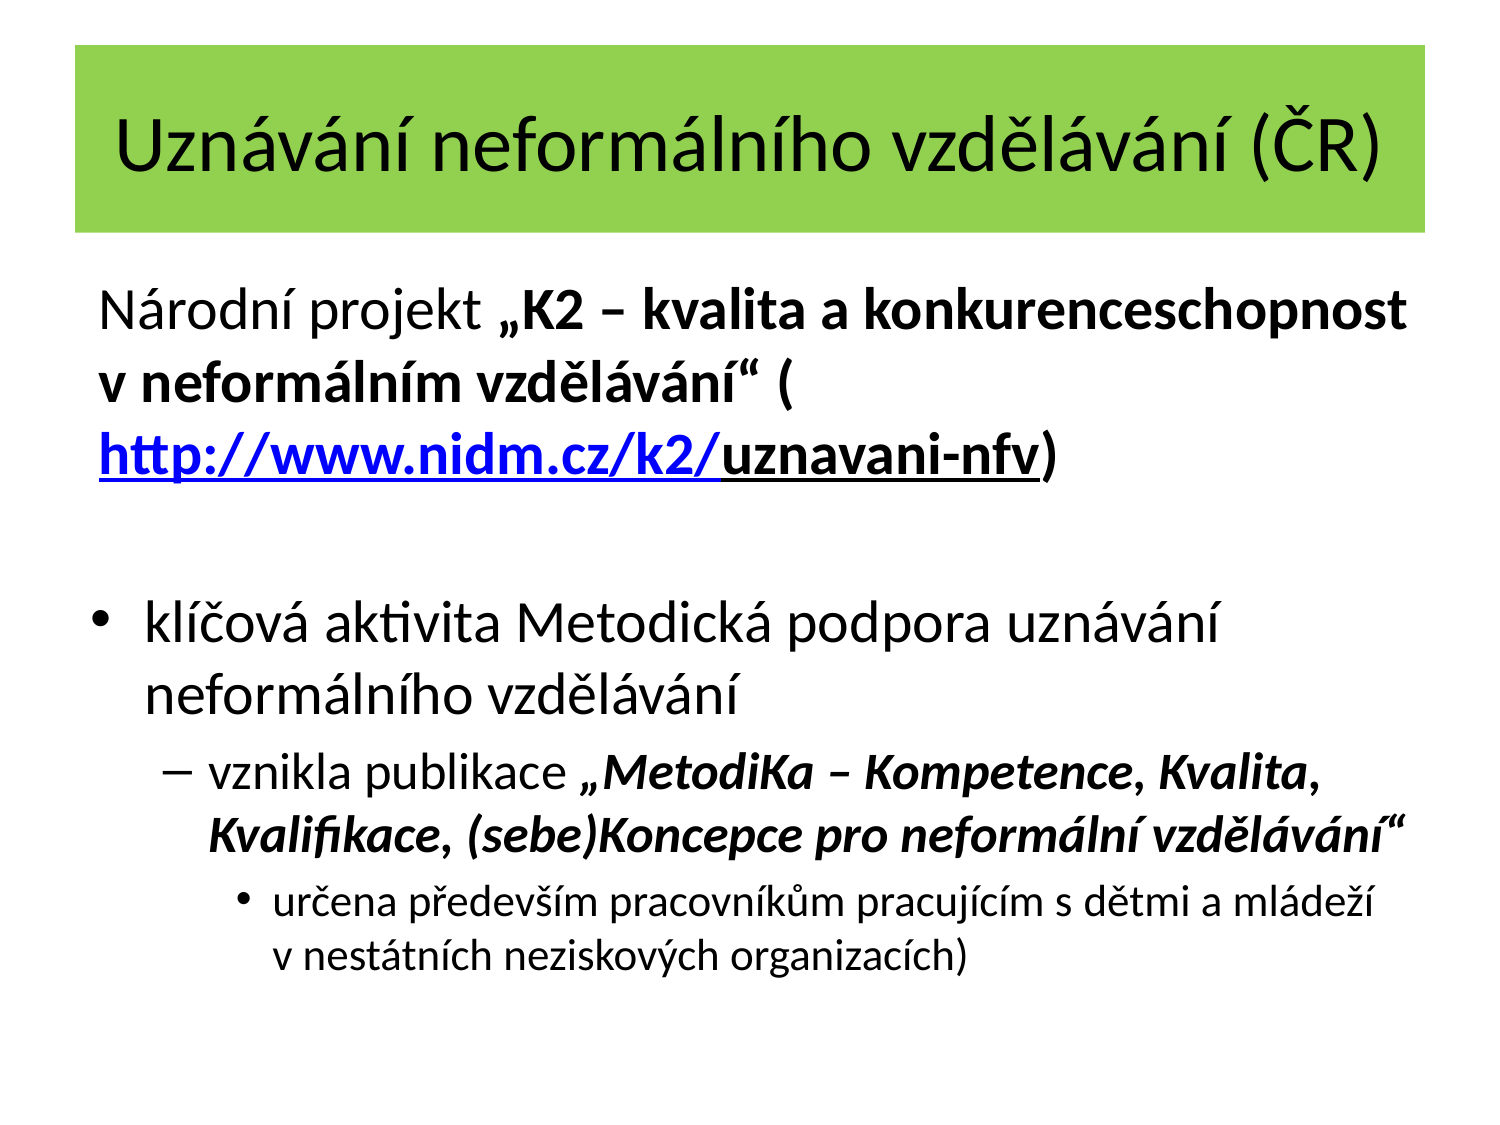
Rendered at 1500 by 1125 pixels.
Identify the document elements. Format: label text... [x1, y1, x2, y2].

title Uznávání neformálního vzdělávání (ČR) [75, 45, 1425, 233]
list Národní projekt „K2 – kvalita a konkurenceschopnost v neformálním vzdělávání“ (http://www.nidm.cz/k2/uznavani-nfv) klíčová aktivita Metodická podpora uznávání neformálního vzdělávání vznikla publikace „MetodiKa – Kompetence, Kvalita, Kvalifikace, (sebe)Koncepce pro neformální vzdělávání“ určena především pracovníkům pracujícím s dětmi a mládeží v nestátních neziskových organizacích) [75, 262, 1425, 1005]
